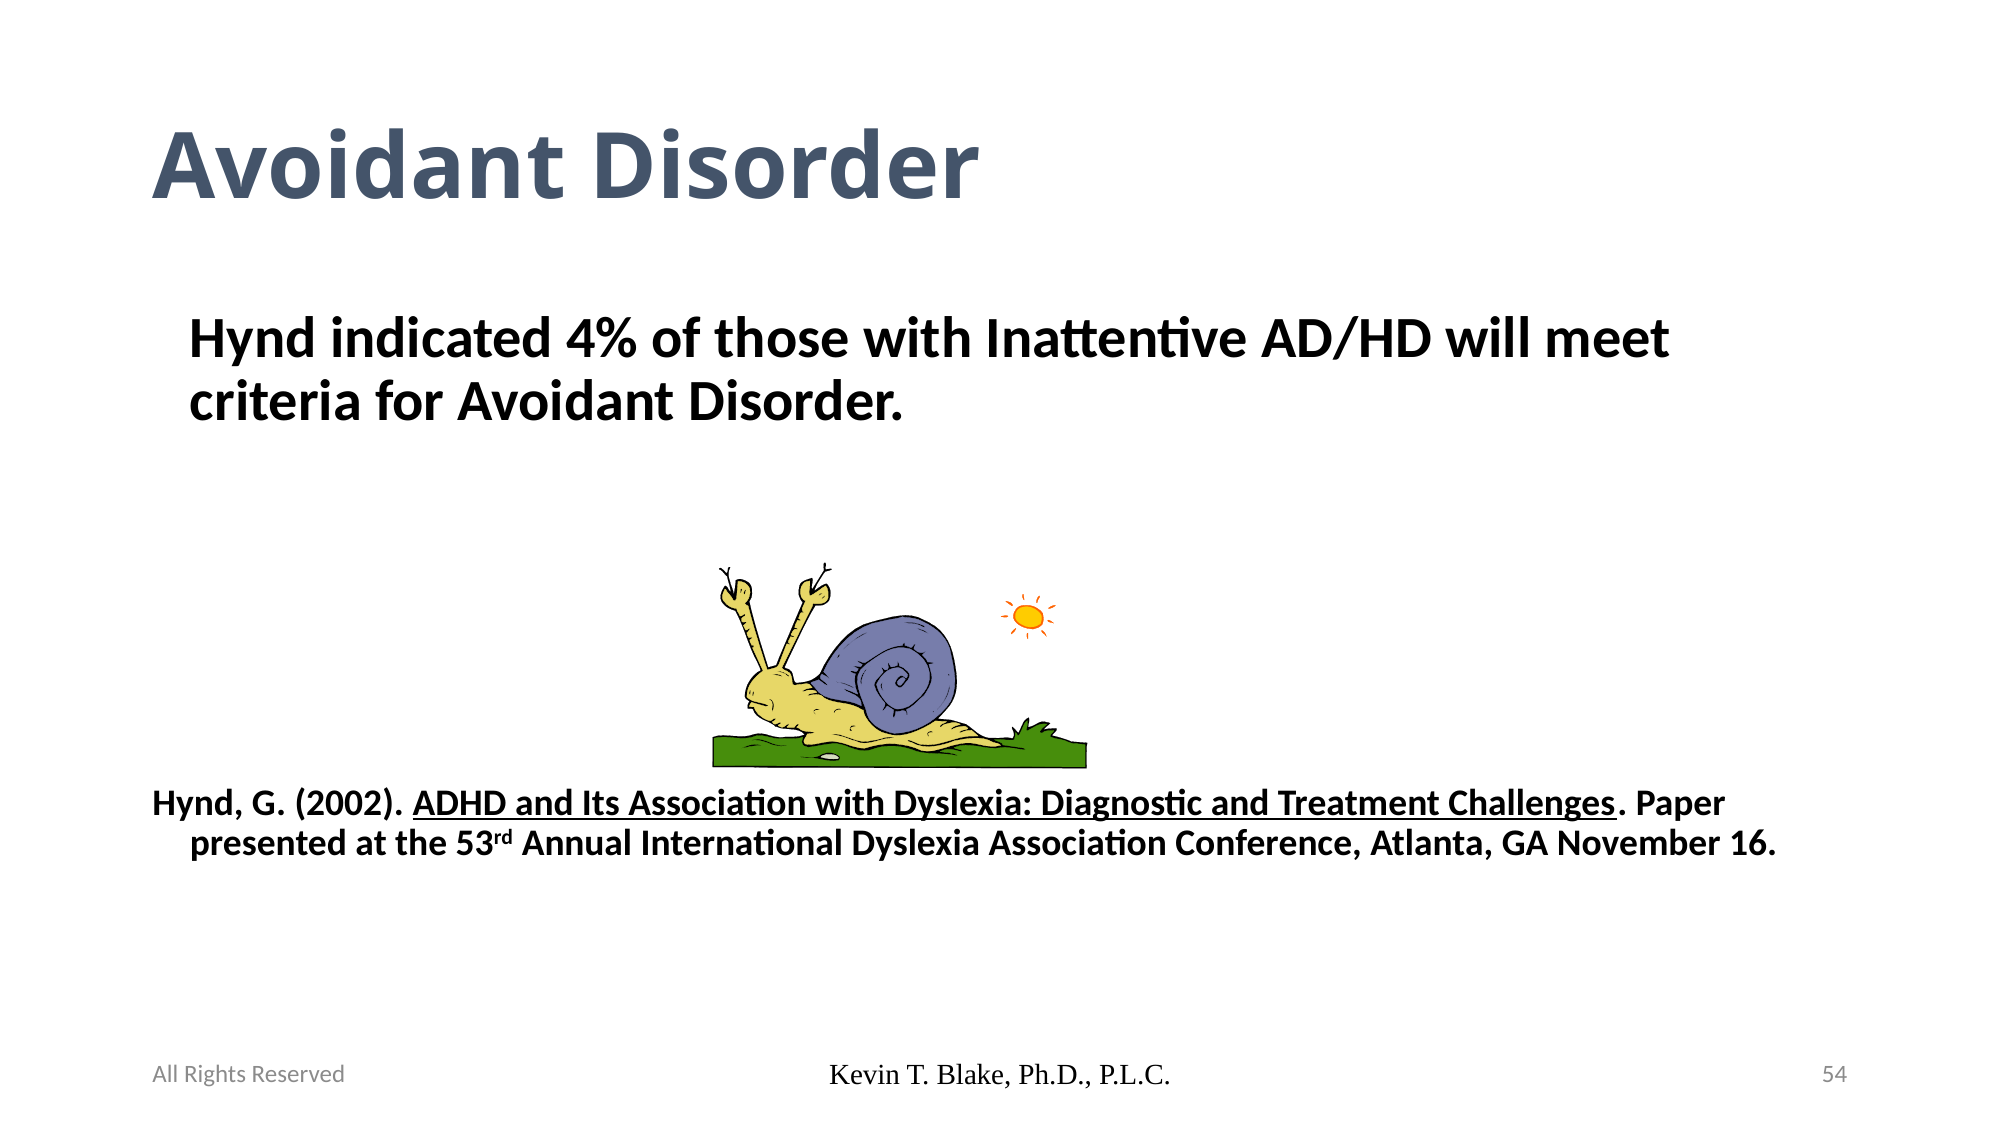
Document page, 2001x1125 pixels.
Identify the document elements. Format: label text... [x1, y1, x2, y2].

title Avoidant Disorder [137, 59, 1863, 278]
list Hynd indicated 4% of those with Inattentive AD/HD will meet criteria for Avoidant Disorder. Hynd, G. (2002). ADHD and Its Association with Dyslexia: Diagnostic and Treatment Challenges. Paper presented at the 53rd Annual International Dyslexia Association Conference, Atlanta, GA November 16. [137, 299, 1863, 1014]
slide_number 54 [1412, 1042, 1863, 1103]
footer Kevin T. Blake, Ph.D., P.L.C. [662, 1042, 1338, 1103]
slide_number All Rights Reserved [137, 1042, 588, 1103]
picture [712, 562, 1088, 769]
